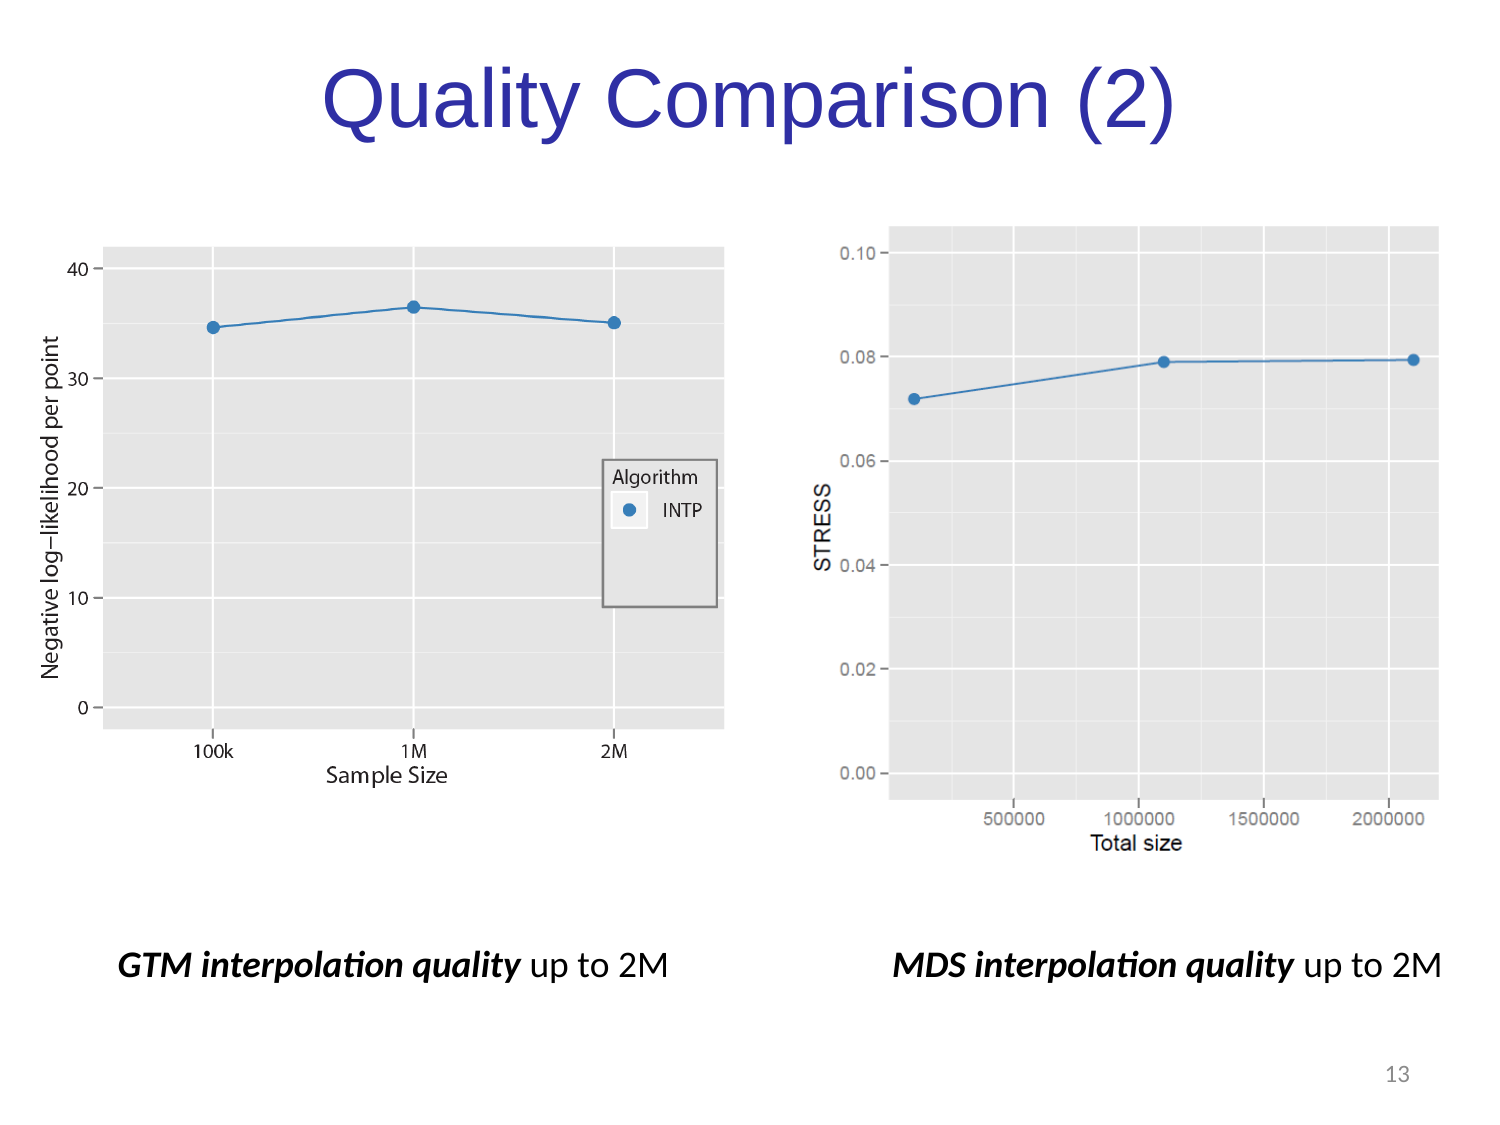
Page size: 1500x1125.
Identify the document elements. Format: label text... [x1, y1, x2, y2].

text_box MDS interpolation quality up to 2M [877, 932, 1458, 992]
picture [37, 237, 733, 801]
picture [799, 212, 1453, 867]
slide_number 12 [1074, 1042, 1425, 1103]
title Quality Comparison (2) [75, 0, 1425, 188]
text_box GTM interpolation quality up to 2M [102, 932, 685, 992]
